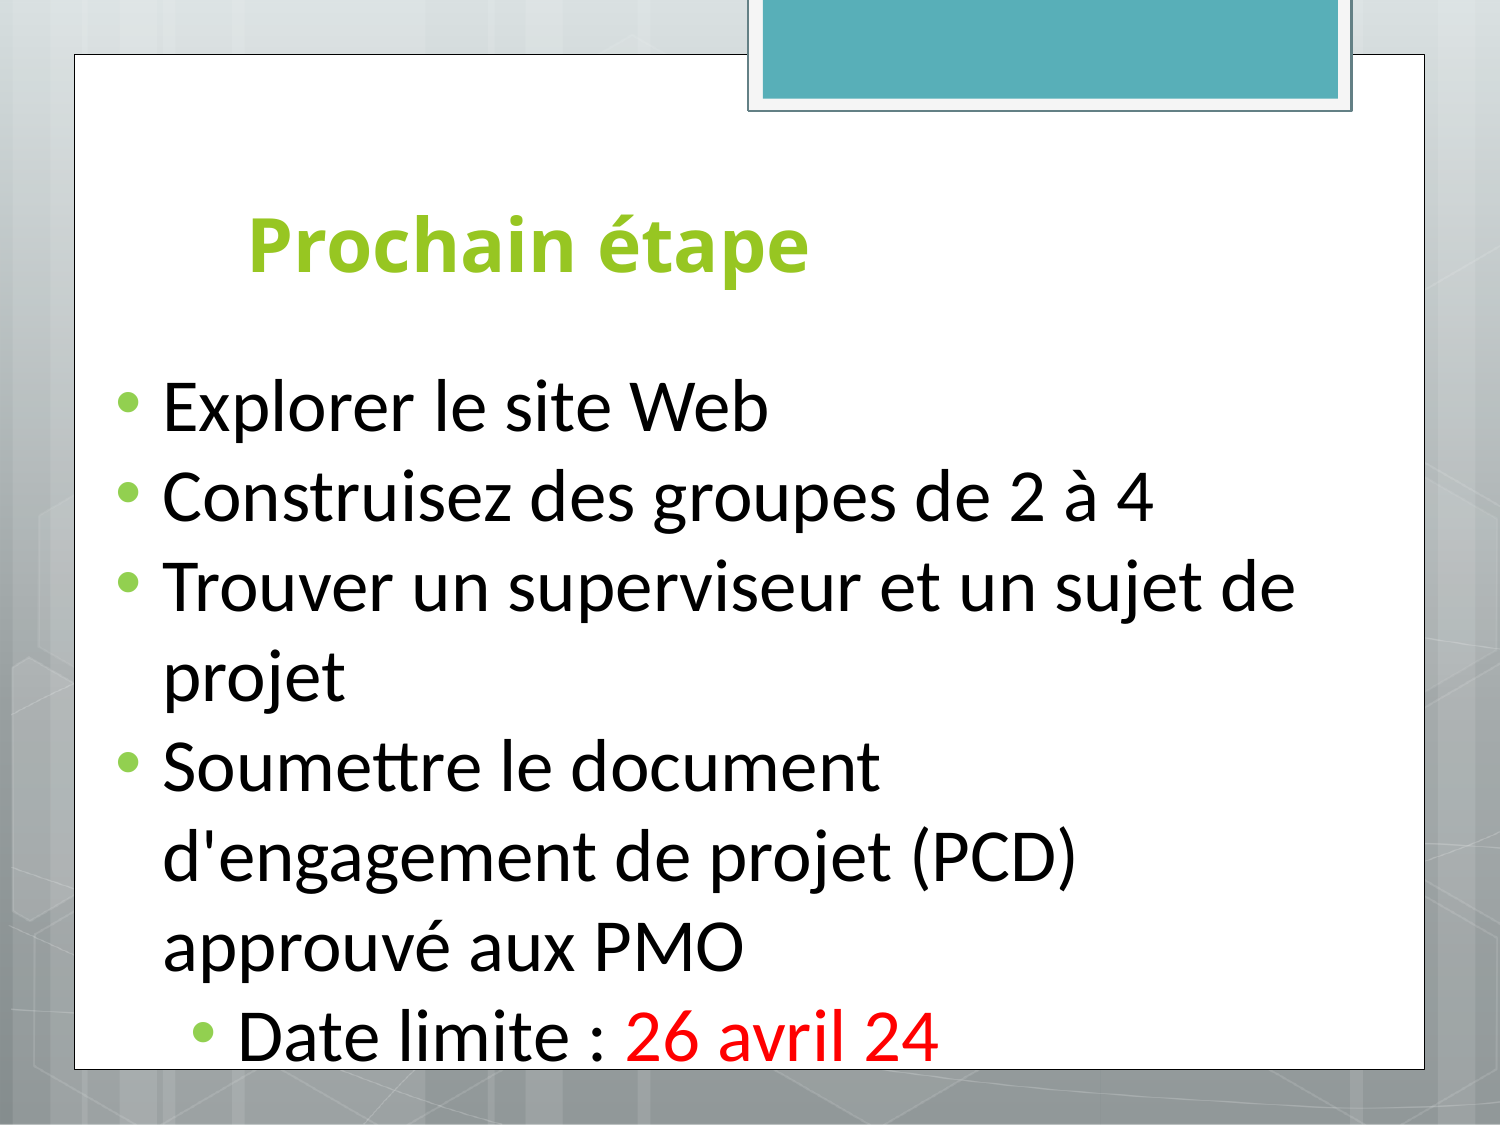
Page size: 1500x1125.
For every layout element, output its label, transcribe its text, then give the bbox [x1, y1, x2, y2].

text_box Explorer le site Web Construisez des groupes de 2 à 4 Trouver un superviseur et un sujet de projet Soumettre le document d'engagement de projet (PCD) approuvé aux PMO Date limite : 26 avril 24 [100, 349, 1338, 1084]
title Prochain étape [244, 195, 825, 349]
picture [0, 0, 1500, 1125]
